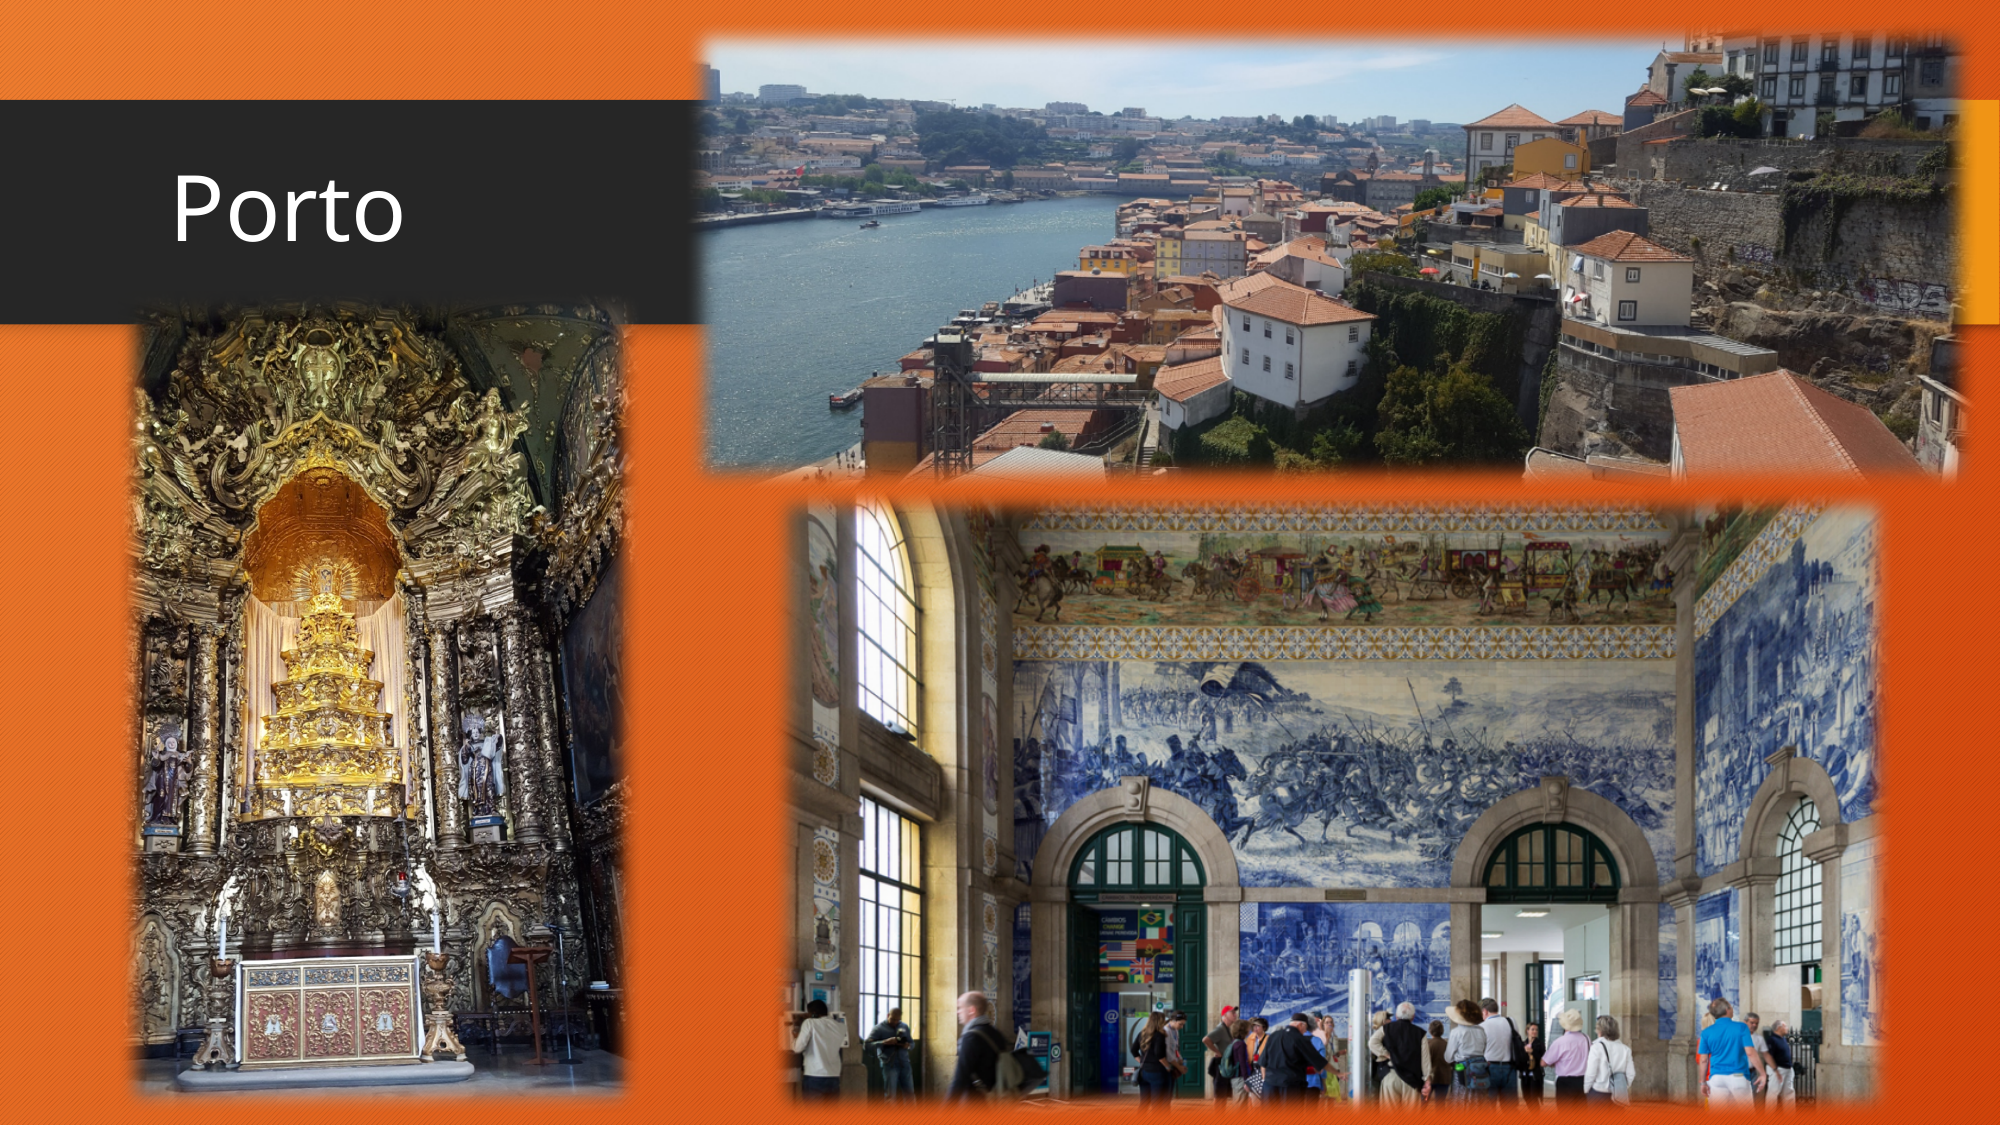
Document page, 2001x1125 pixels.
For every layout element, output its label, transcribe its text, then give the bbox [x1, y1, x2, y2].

title Porto [154, 123, 686, 301]
picture [0, 22, 2000, 1118]
